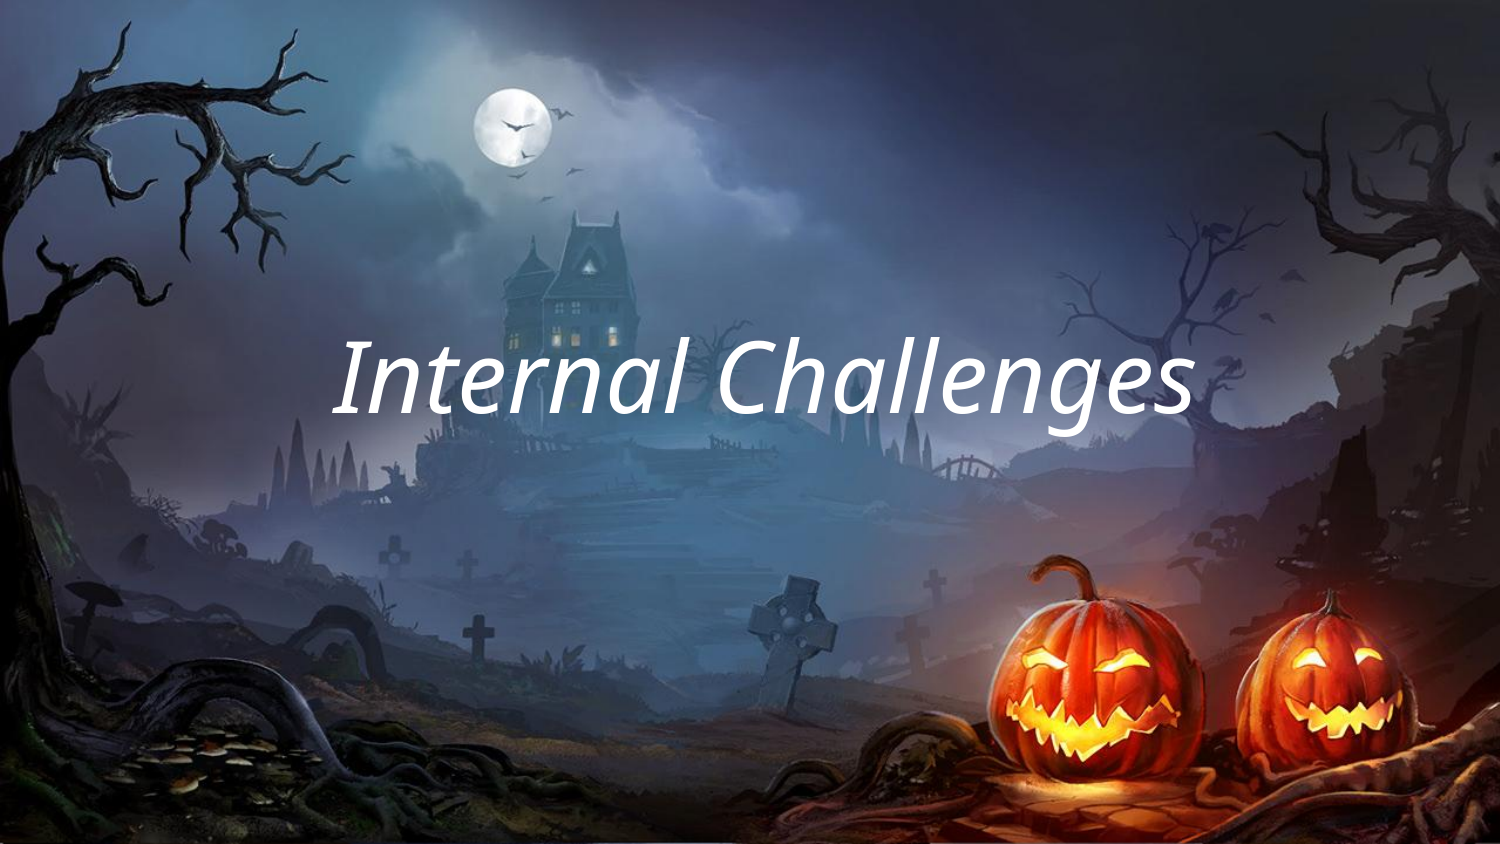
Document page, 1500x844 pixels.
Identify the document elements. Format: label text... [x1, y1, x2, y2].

list Internal Challenges [308, 306, 1219, 442]
picture [0, 0, 1500, 844]
